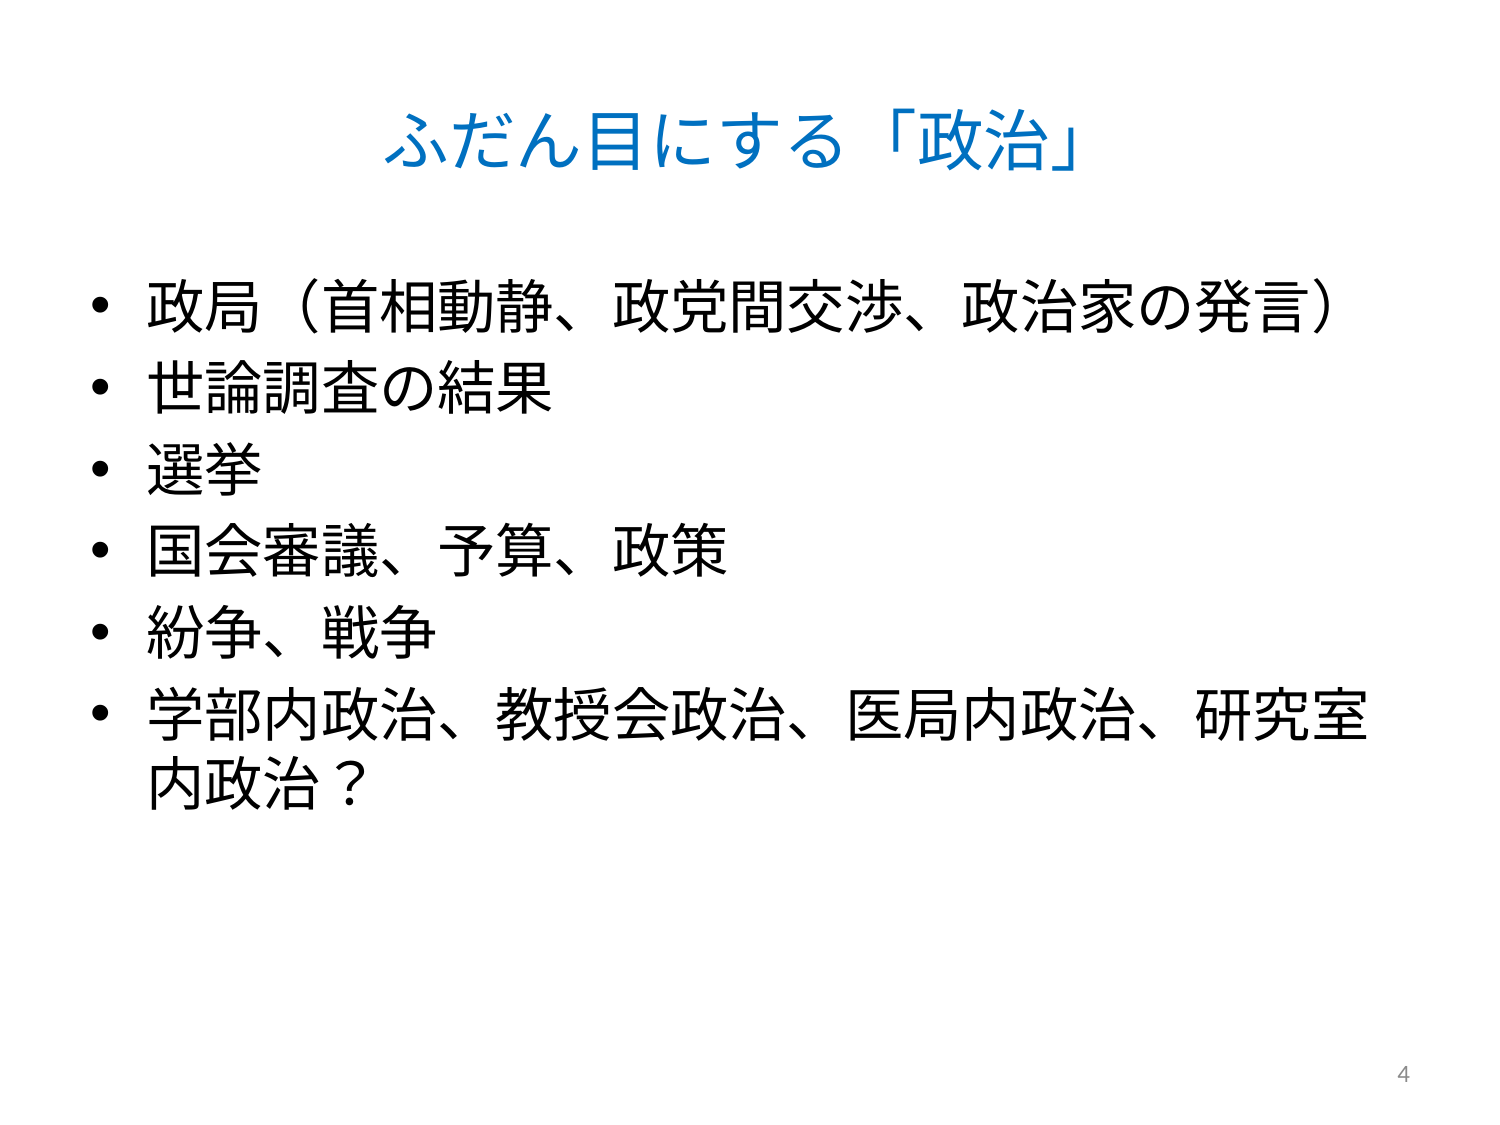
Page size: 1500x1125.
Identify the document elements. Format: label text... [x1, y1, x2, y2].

list 政局（首相動静、政党間交渉、政治家の発言） 世論調査の結果 選挙 国会審議、予算、政策 紛争、戦争 学部内政治、教授会政治、医局内政治、研究室内政治？ [75, 262, 1425, 1005]
title ふだん目にする「政治」 [75, 45, 1425, 233]
slide_number 4 [1074, 1042, 1425, 1103]
